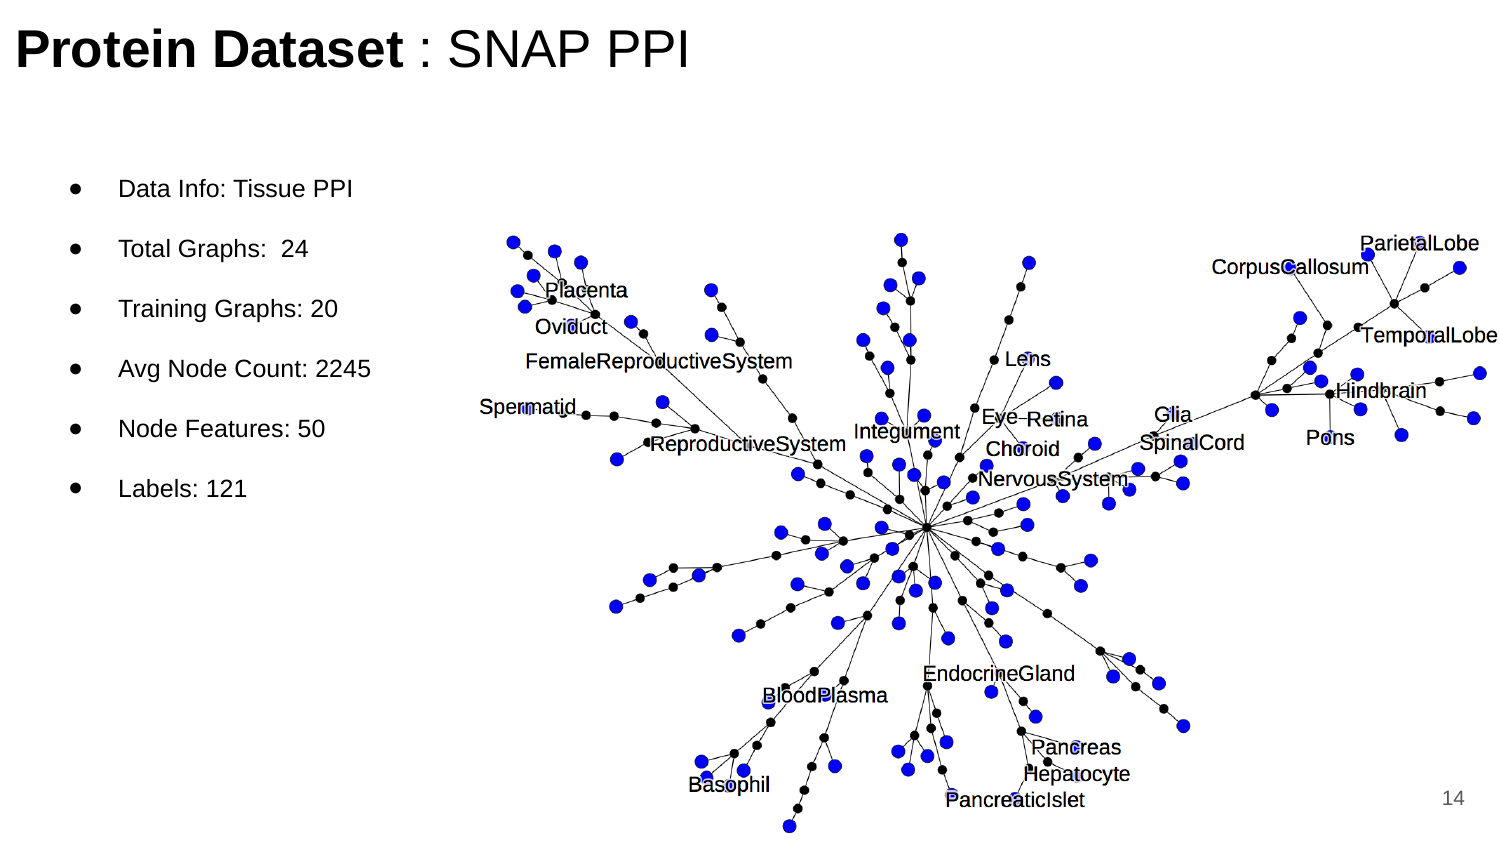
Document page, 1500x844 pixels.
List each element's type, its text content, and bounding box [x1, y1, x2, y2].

title Protein Dataset : SNAP PPI [0, 0, 1398, 94]
picture [477, 229, 1500, 844]
text_box Data Info: Tissue PPI Total Graphs: 24 Training Graphs: 20 Avg Node Count: 2245 Node Features: 50 Labels: 121 [28, 157, 531, 518]
